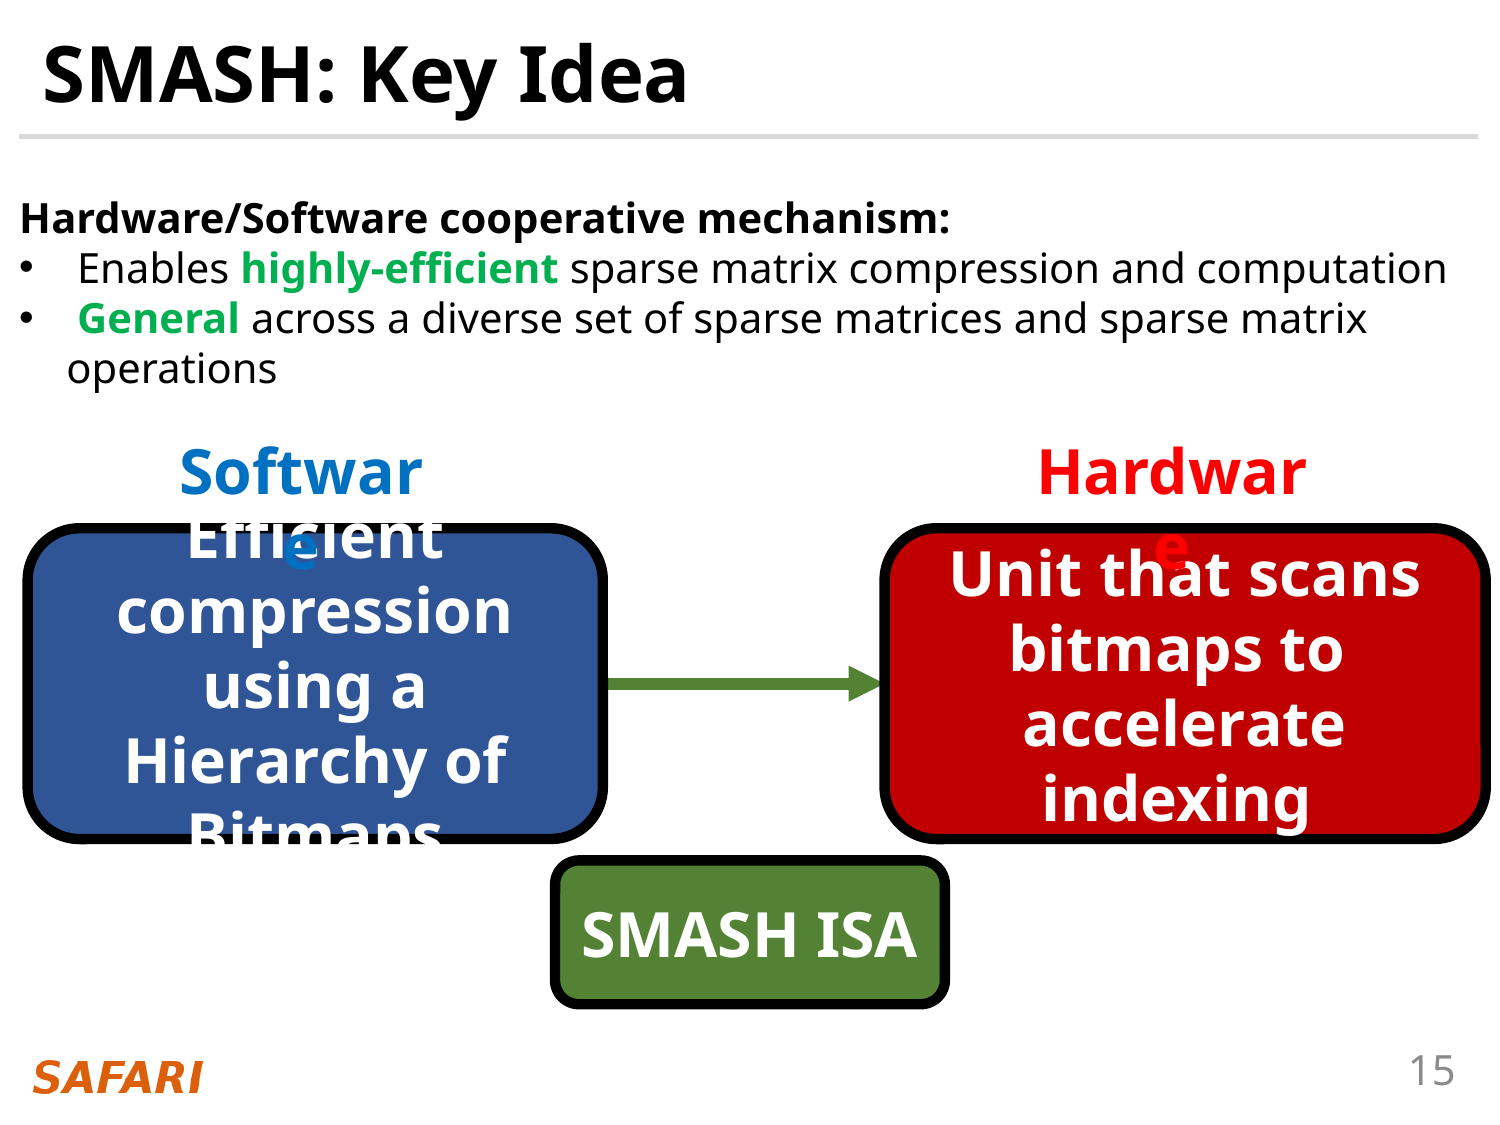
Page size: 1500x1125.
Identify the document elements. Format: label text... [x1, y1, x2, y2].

text_box Software [153, 424, 449, 590]
text_box SMASH ISA [553, 859, 946, 1006]
picture [31, 1051, 209, 1104]
text_box Hardware [1010, 424, 1333, 590]
title SMASH: Key Idea [27, 28, 1500, 128]
text_box Efficient compression using a Hierarchy of Bitmaps [26, 527, 604, 841]
text_box Hardware/Software cooperative mechanism: Enables highly-efficient sparse matrix compression and computation General across a diverse set of sparse matrices and sparse matrix operations [4, 184, 1500, 399]
text_box Unit that scans bitmaps to accelerate indexing [883, 527, 1487, 841]
